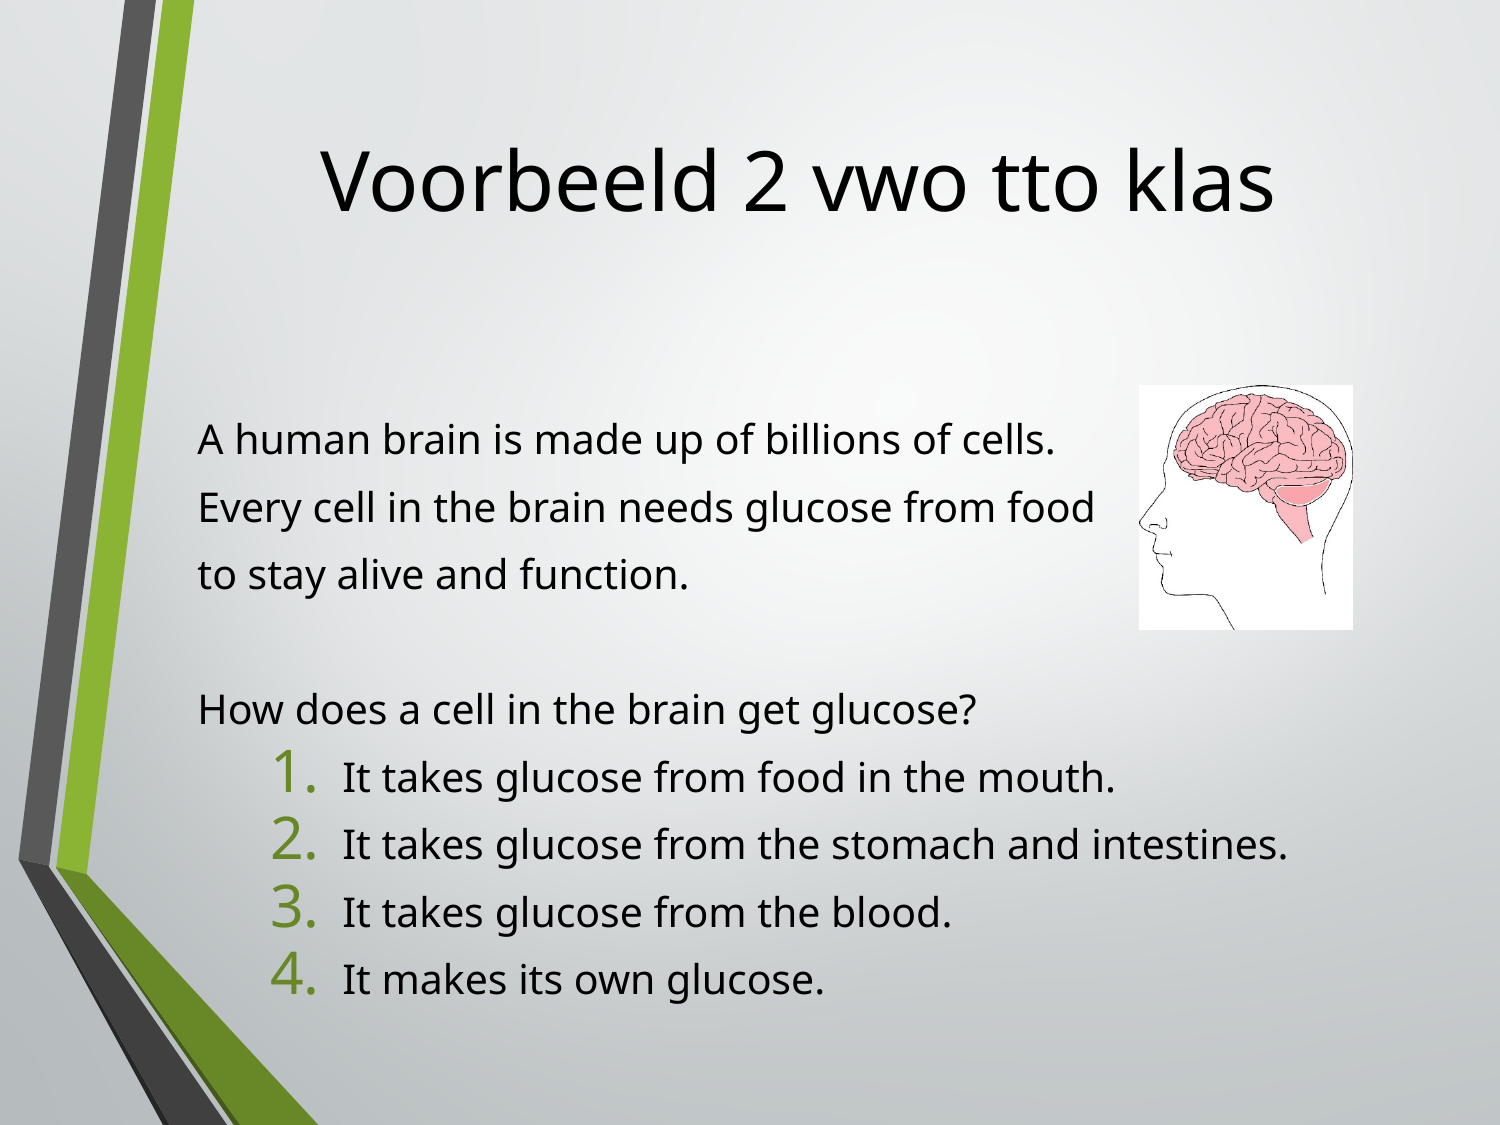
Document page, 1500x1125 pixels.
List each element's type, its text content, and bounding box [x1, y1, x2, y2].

picture [1139, 385, 1353, 630]
title Voorbeeld 2 vwo tto klas [182, 112, 1416, 244]
list A human brain is made up of billions of cells. Every cell in the brain needs glucose from food to stay alive and function. How does a cell in the brain get glucose? It takes glucose from food in the mouth. It takes glucose from the stomach and intestines. It takes glucose from the blood. It makes its own glucose. [182, 406, 1416, 1012]
